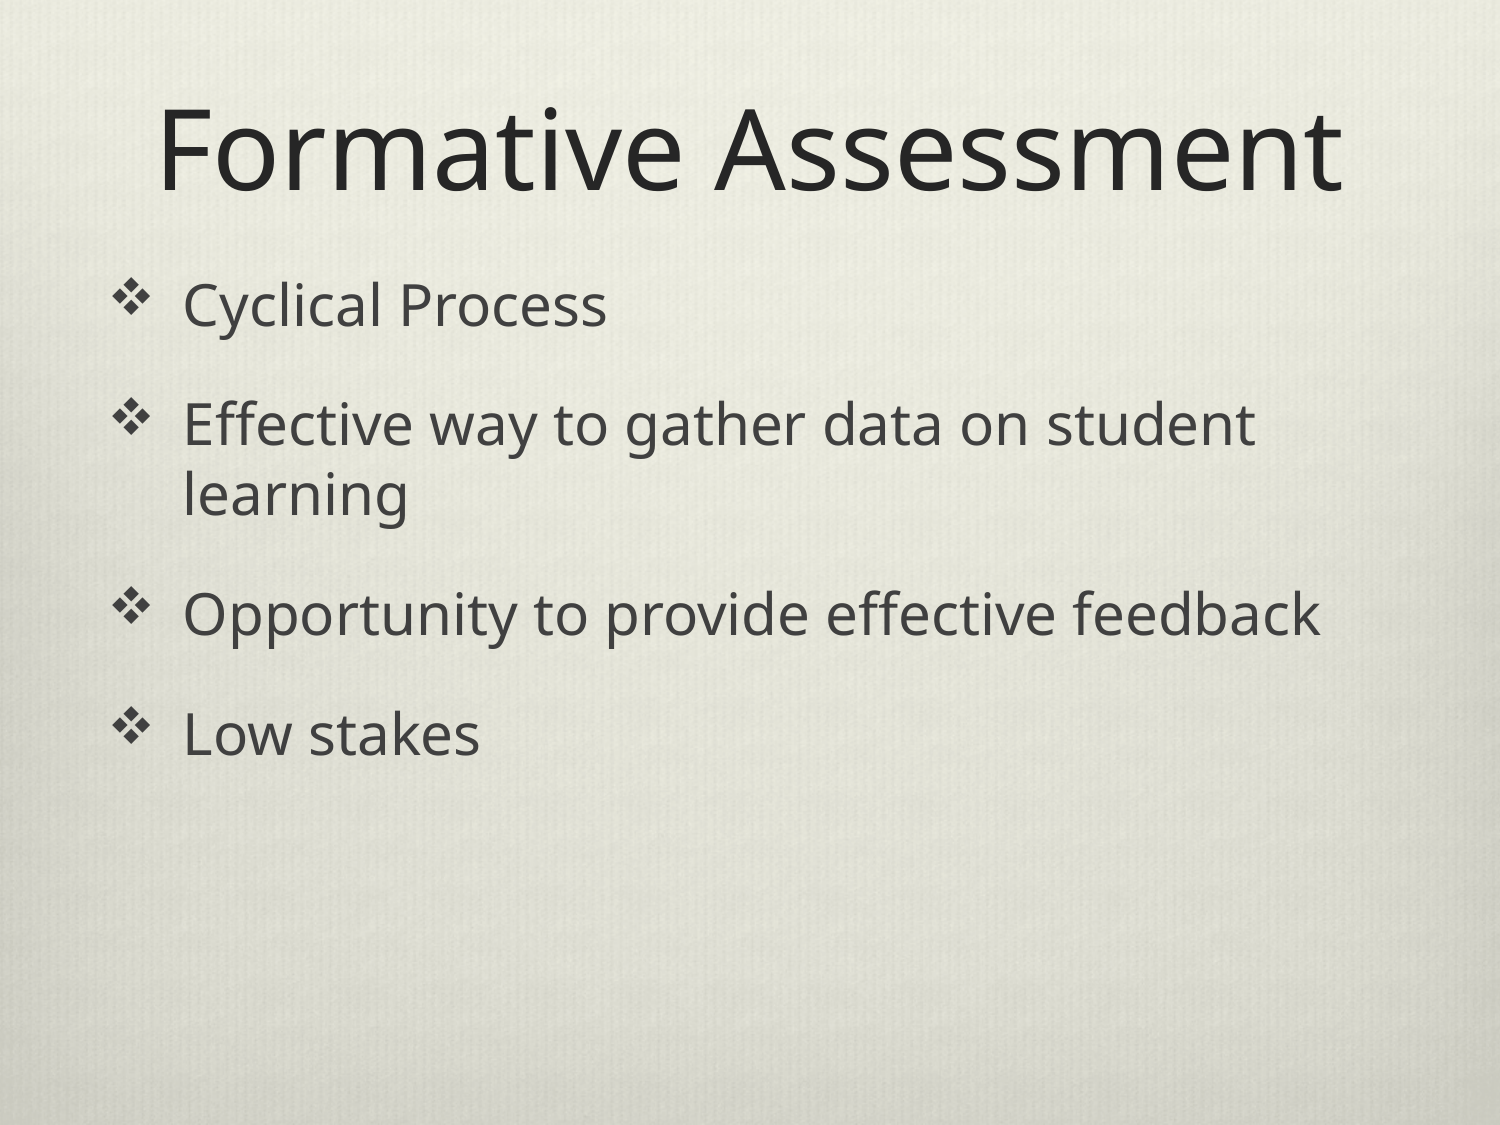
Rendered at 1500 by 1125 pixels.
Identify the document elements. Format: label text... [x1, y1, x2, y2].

title Formative Assessment [119, 51, 1381, 240]
list Cyclical Process Effective way to gather data on student learning Opportunity to provide effective feedback Low stakes [92, 260, 1408, 1011]
